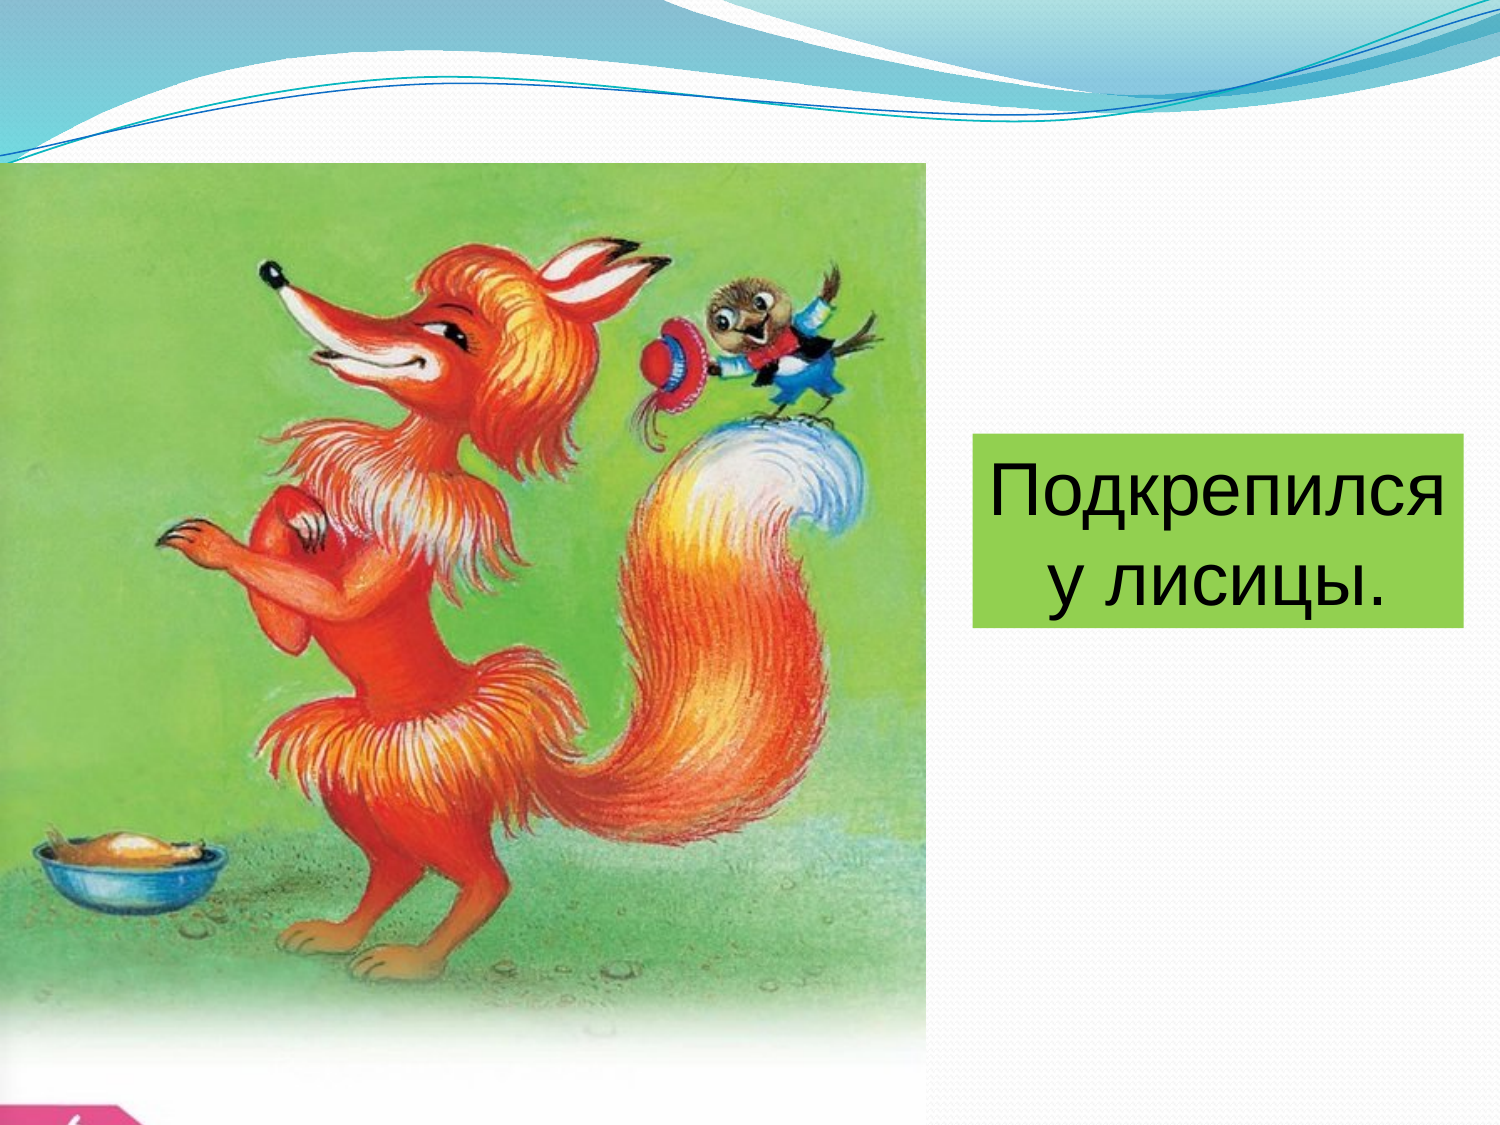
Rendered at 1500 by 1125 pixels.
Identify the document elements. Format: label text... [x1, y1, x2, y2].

picture [0, 163, 926, 1125]
text_box Подкрепился у лисицы. [972, 433, 1464, 629]
